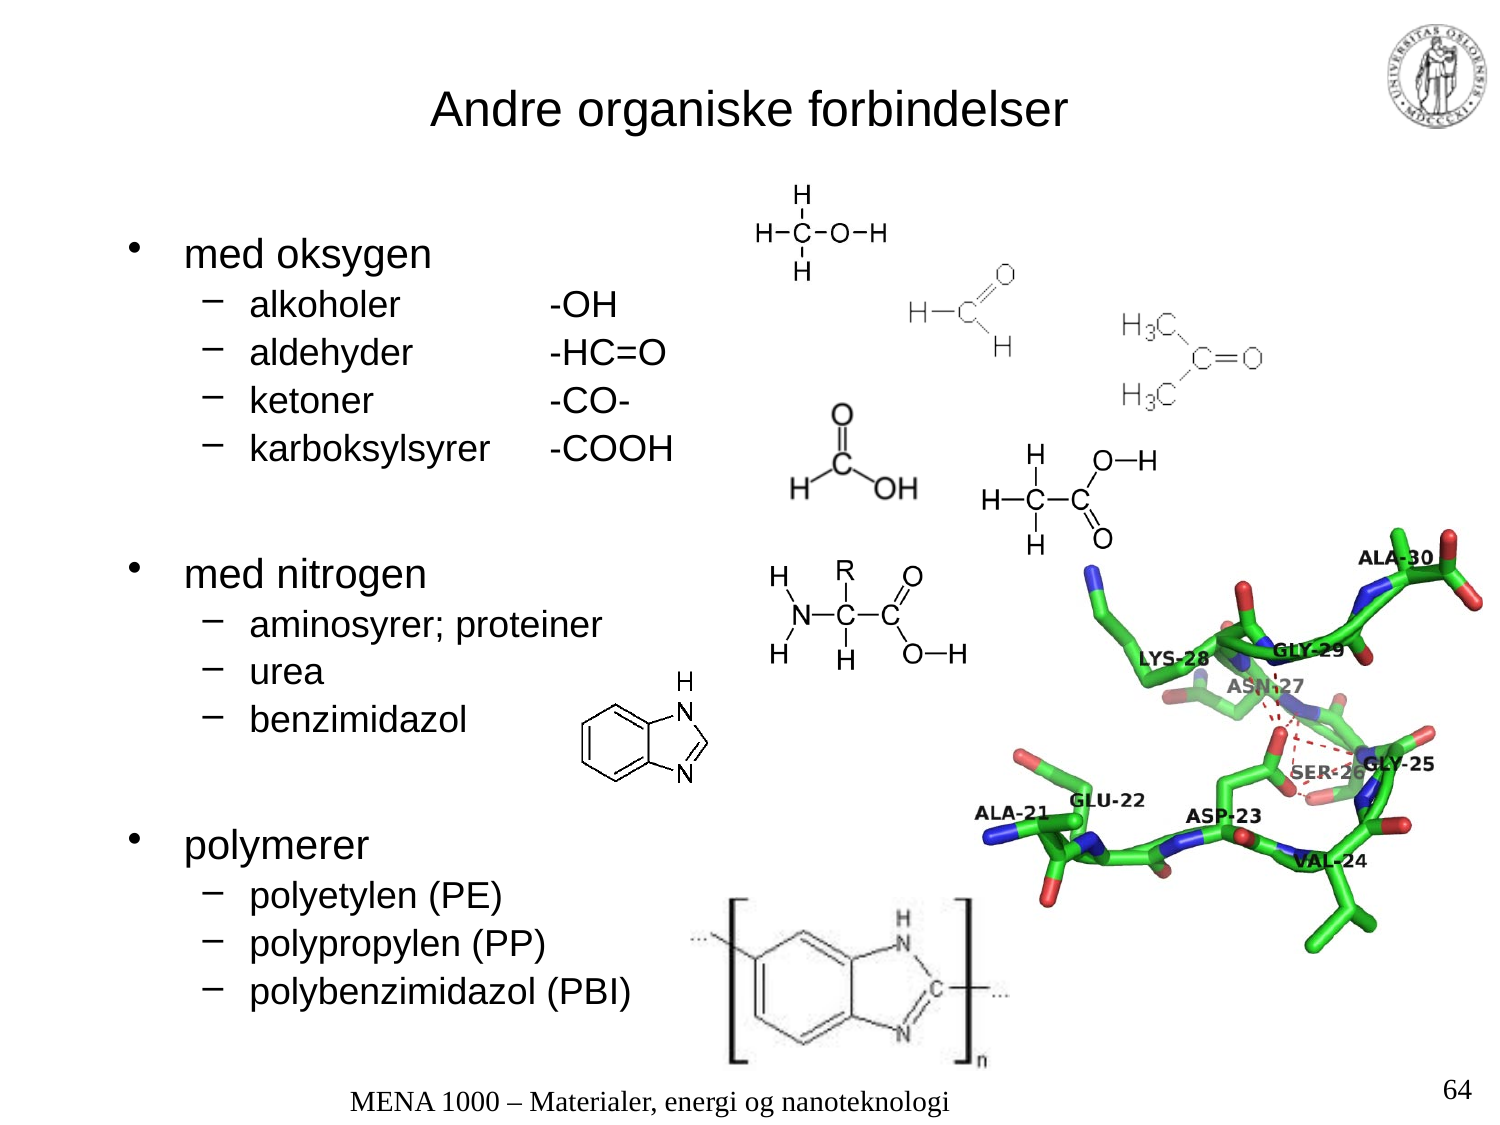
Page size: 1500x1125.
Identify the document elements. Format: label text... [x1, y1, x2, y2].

list med oksygen alkoholer -OH aldehyder -HC=O ketoner -CO- karboksylsyrer -COOH med nitrogen aminosyrer; proteiner urea benzimidazol polymerer polyetylen (PE) polypropylen (PP) polybenzimidazol (PBI) [112, 224, 1388, 1001]
title Andre organiske forbindelser [112, 12, 1388, 201]
picture [785, 396, 923, 506]
footer MENA 1000 – Materialer, energi og nanoteknologi [312, 1074, 988, 1125]
picture [1115, 302, 1270, 422]
picture [749, 178, 892, 288]
picture [690, 435, 1483, 1071]
picture [1388, 24, 1500, 129]
picture [560, 656, 730, 803]
picture [903, 255, 1022, 371]
slide_number 64 [1349, 1062, 1488, 1113]
